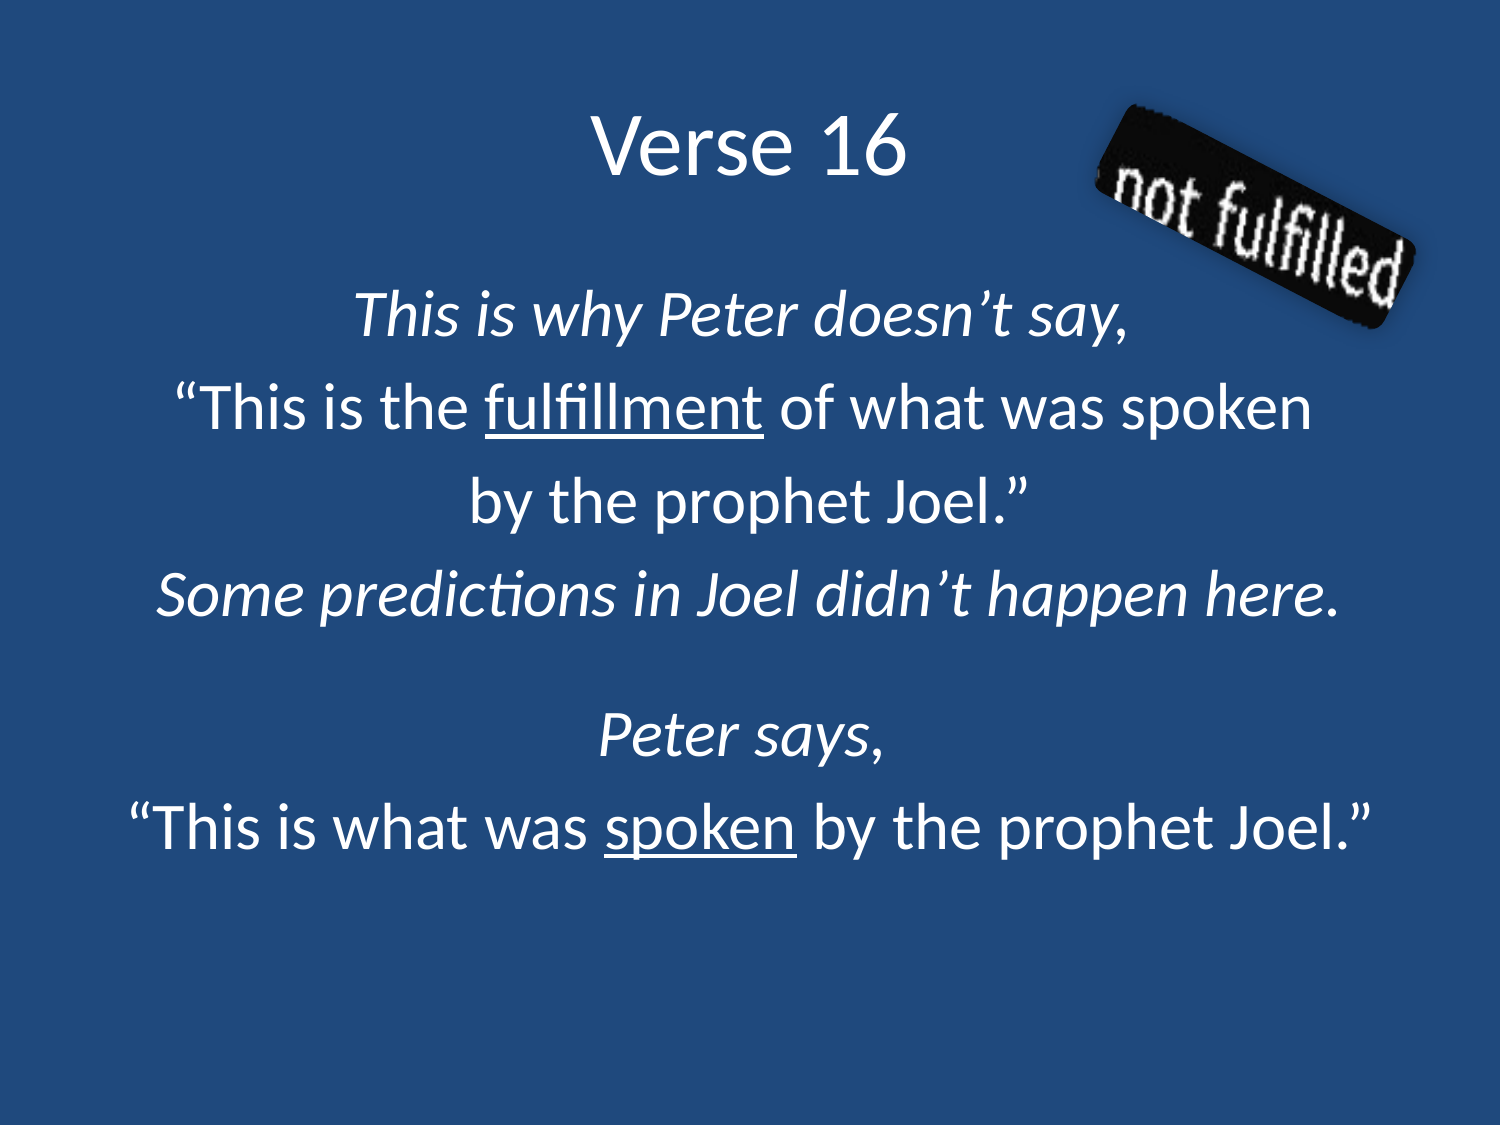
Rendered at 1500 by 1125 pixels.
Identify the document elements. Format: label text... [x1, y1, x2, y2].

title Verse 16 [75, 45, 1425, 233]
list This is why Peter doesn’t say, “This is the fulfillment of what was spoken by the prophet Joel.” Some predictions in Joel didn’t happen here. Peter says, “This is what was spoken by the prophet Joel.” [75, 262, 1425, 1005]
picture [1091, 102, 1419, 330]
